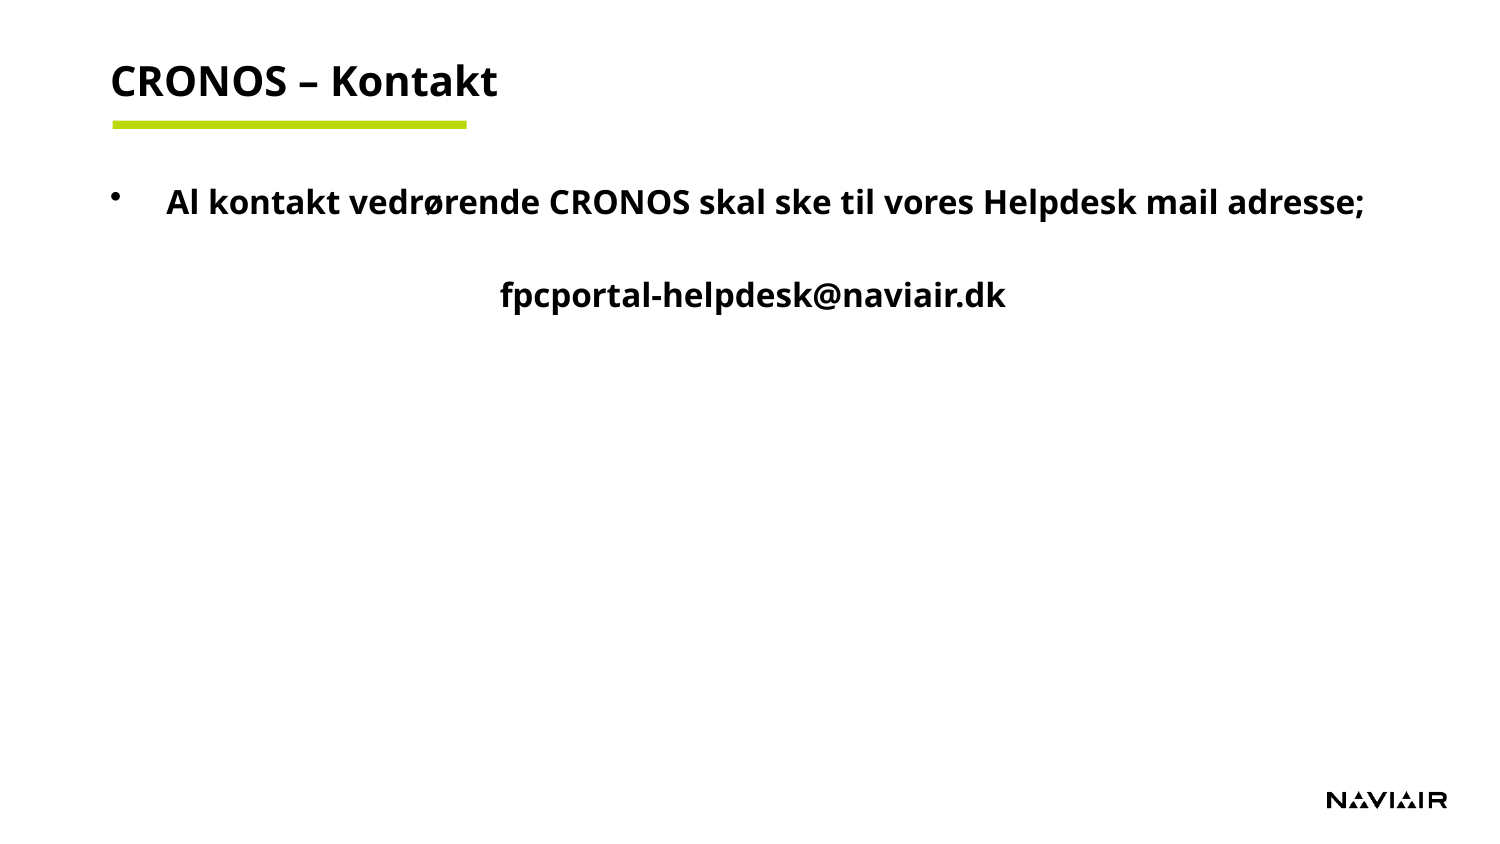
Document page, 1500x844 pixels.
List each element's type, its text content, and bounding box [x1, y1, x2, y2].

list Al kontakt vedrørende CRONOS skal ske til vores Helpdesk mail adresse; fpcportal-helpdesk@naviair.dk [94, 173, 1412, 706]
picture [1327, 791, 1447, 809]
title CRONOS – Kontakt [94, 39, 1412, 122]
